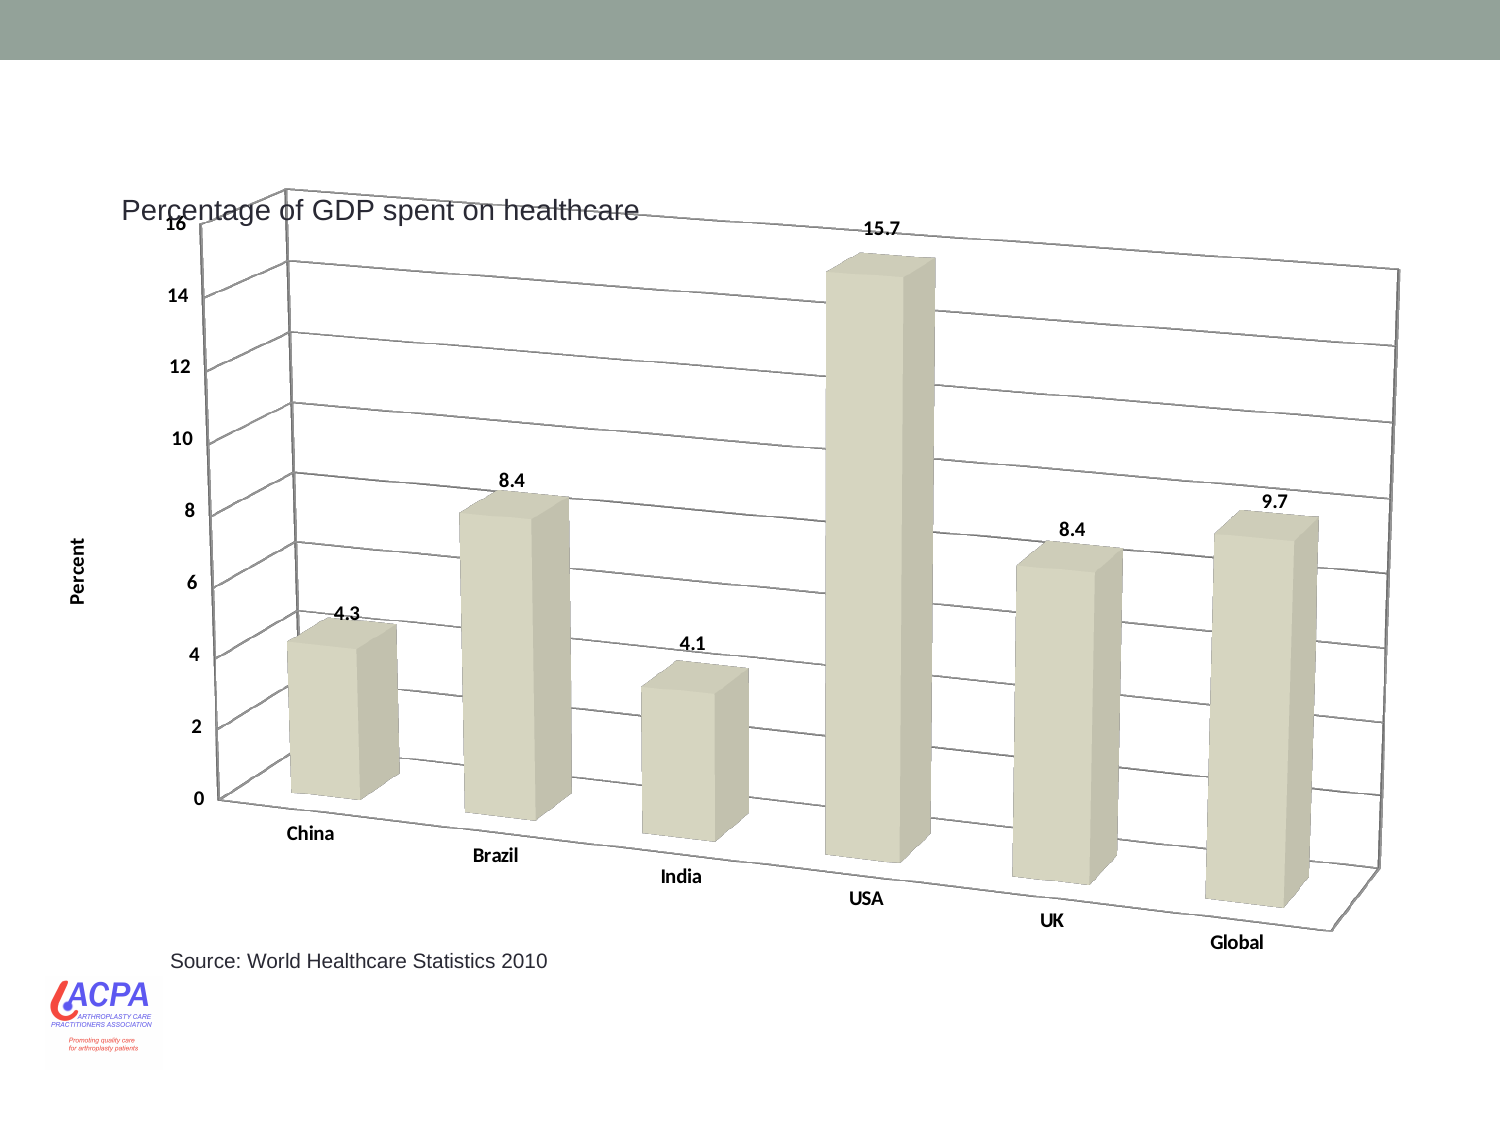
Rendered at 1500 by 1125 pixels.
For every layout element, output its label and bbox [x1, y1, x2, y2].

picture [45, 975, 163, 1070]
chart [35, 172, 1471, 971]
